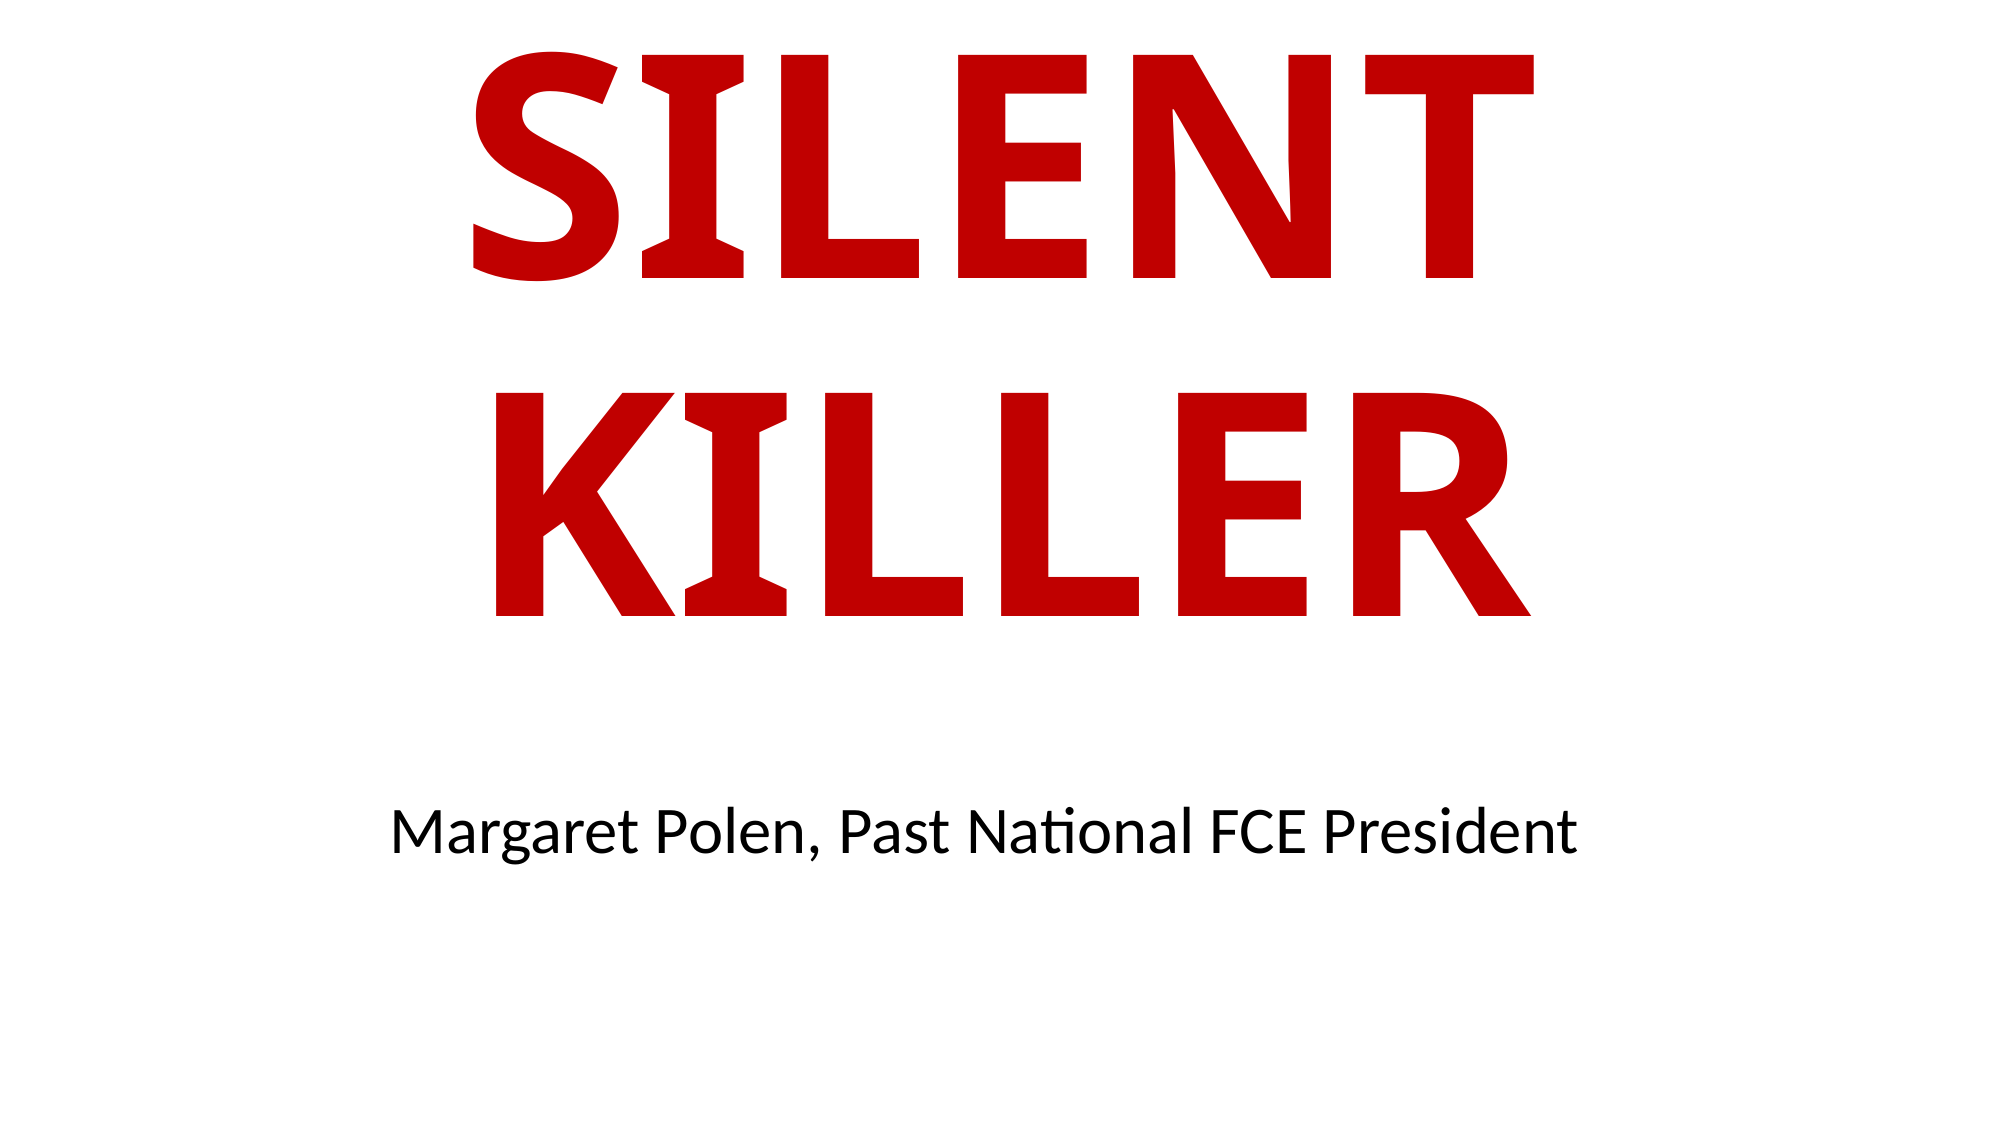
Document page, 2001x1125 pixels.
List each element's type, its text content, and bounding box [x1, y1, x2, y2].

title THE SILENT KILLER [249, 299, 1750, 692]
subtitle Margaret Polen, Past National FCE President [234, 788, 1735, 970]
